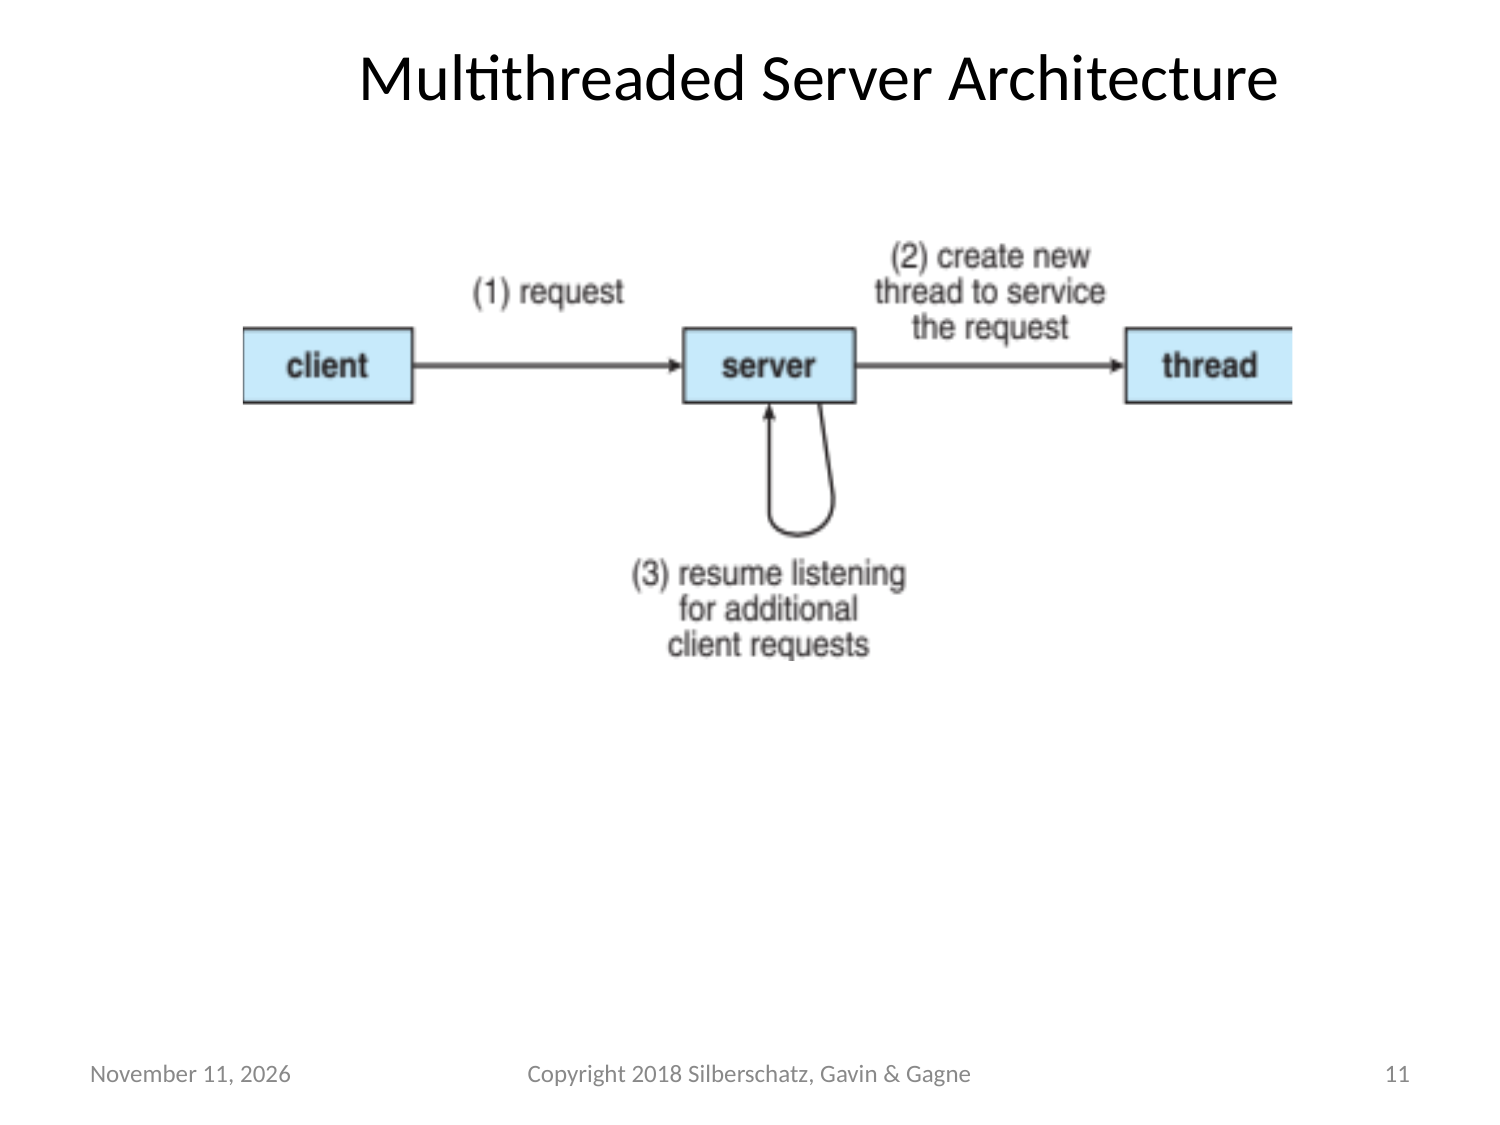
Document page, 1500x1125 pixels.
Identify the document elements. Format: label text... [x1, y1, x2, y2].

slide_number 11 [1074, 1042, 1425, 1103]
picture [242, 236, 1293, 661]
footer Copyright 2018 Silberschatz, Gavin & Gagne [512, 1042, 988, 1103]
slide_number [75, 1042, 425, 1103]
title Multithreaded Server Architecture [145, 26, 1496, 122]
